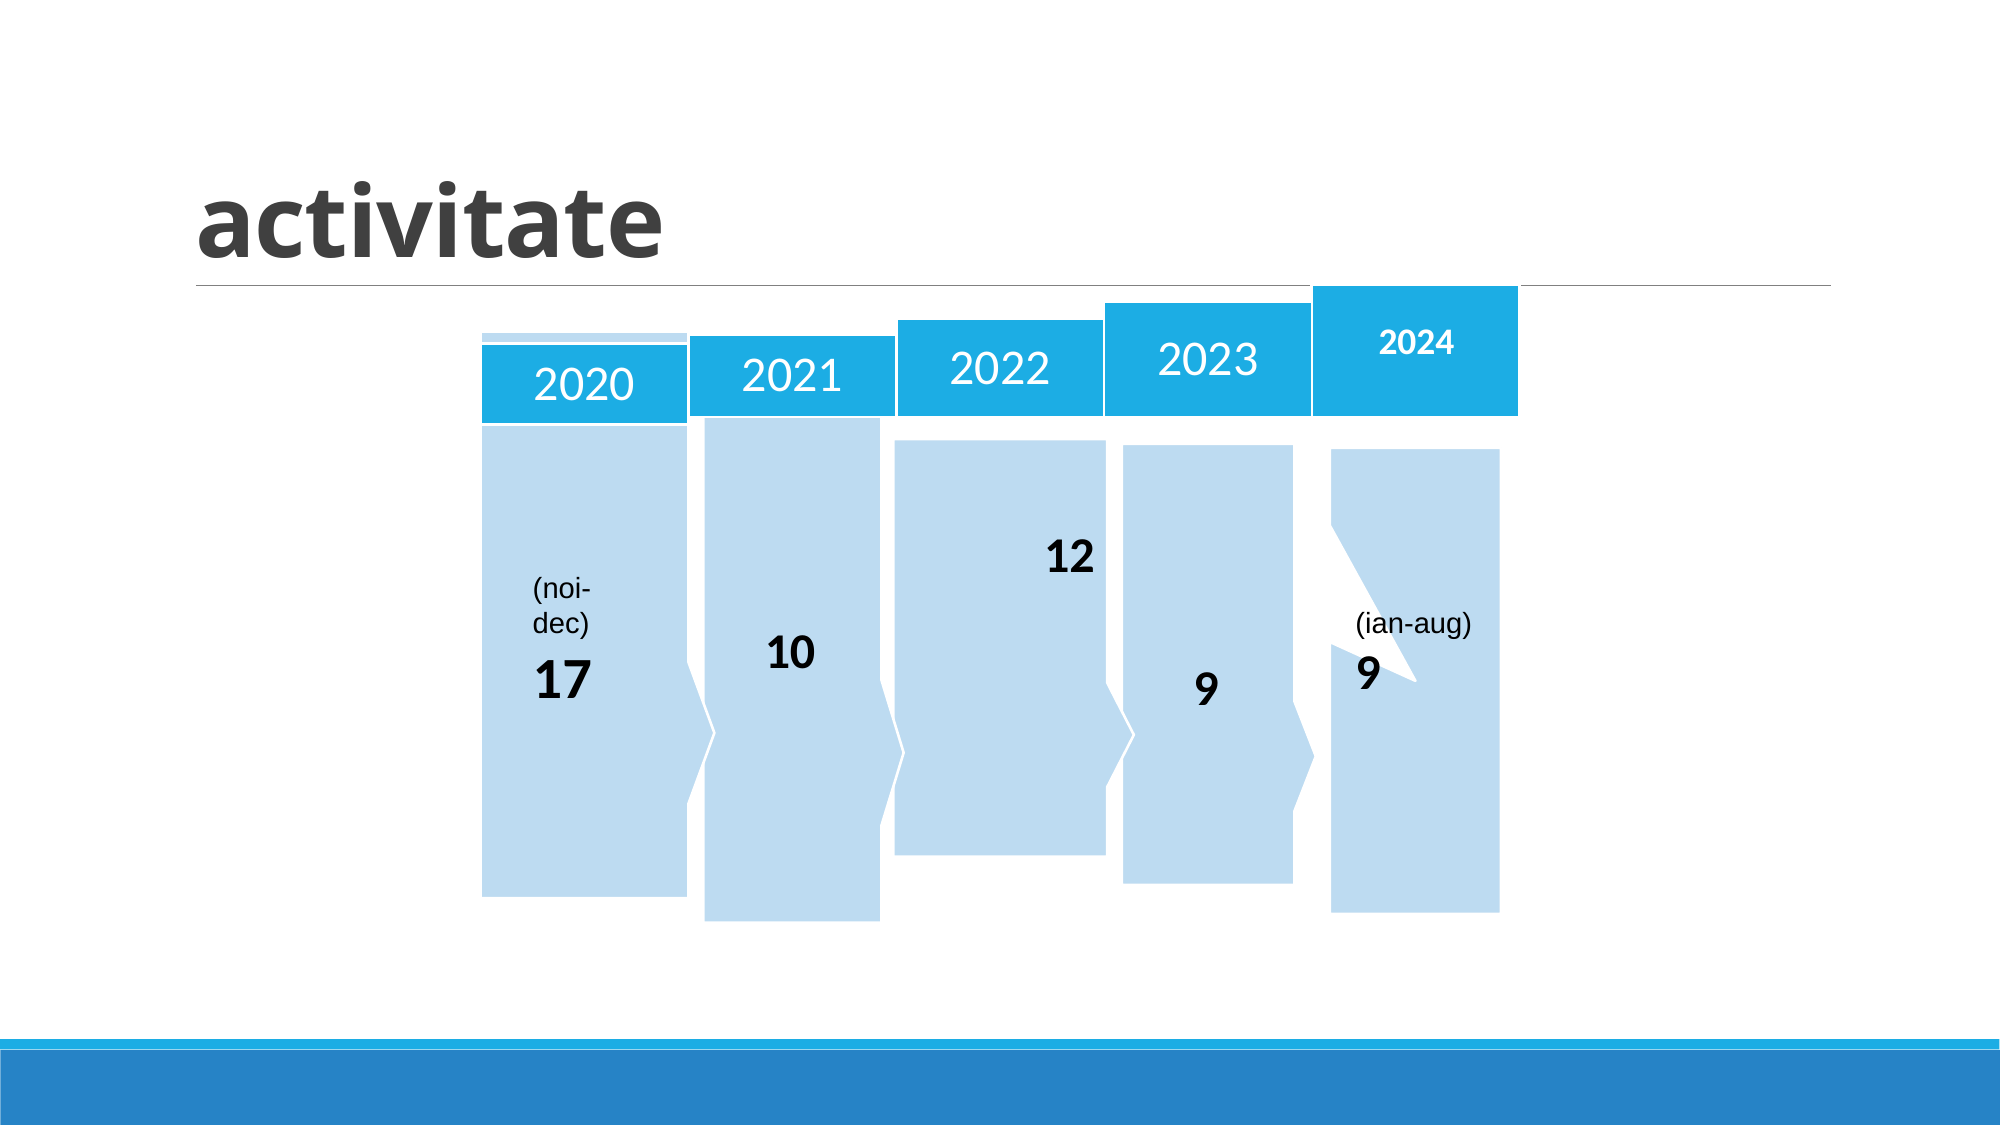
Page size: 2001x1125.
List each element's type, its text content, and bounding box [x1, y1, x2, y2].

title activitate [180, 47, 1830, 282]
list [174, 284, 1826, 946]
